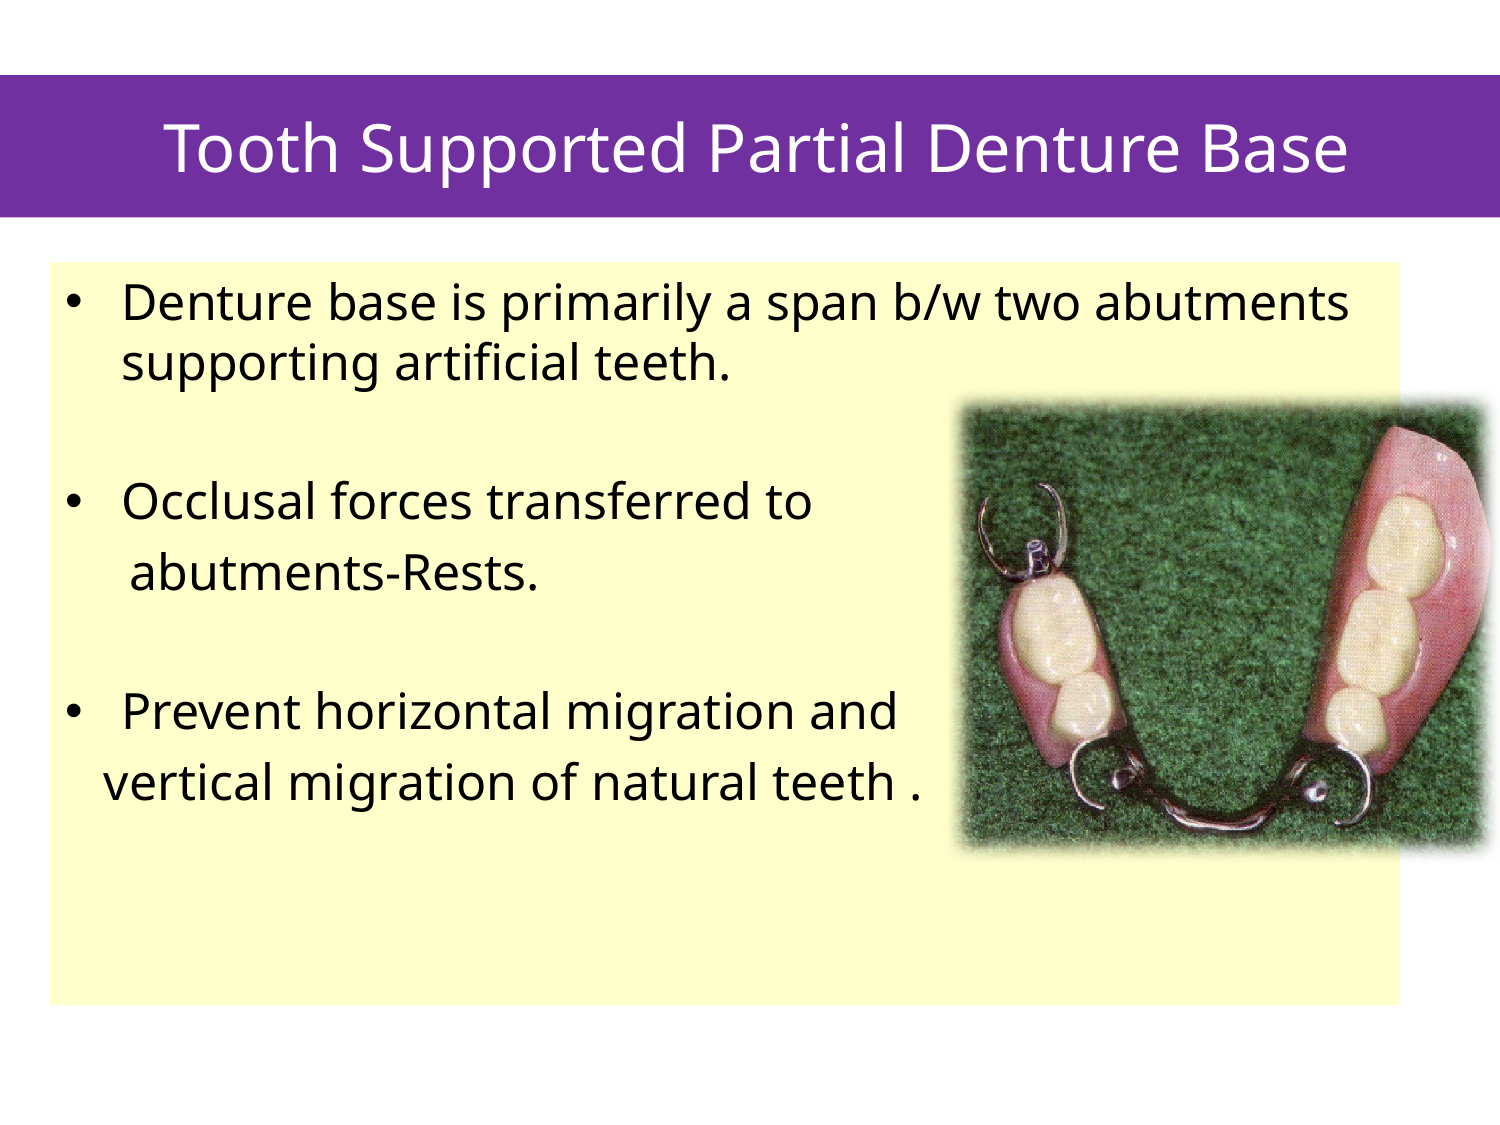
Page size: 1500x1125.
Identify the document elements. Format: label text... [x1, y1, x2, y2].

title Tooth Supported Partial Denture Base [0, 75, 1500, 218]
picture [944, 387, 1500, 863]
list Denture base is primarily a span b/w two abutments supporting artificial teeth. Occlusal forces transferred to abutments-Rests. Prevent horizontal migration and vertical migration of natural teeth . [50, 262, 1400, 1005]
